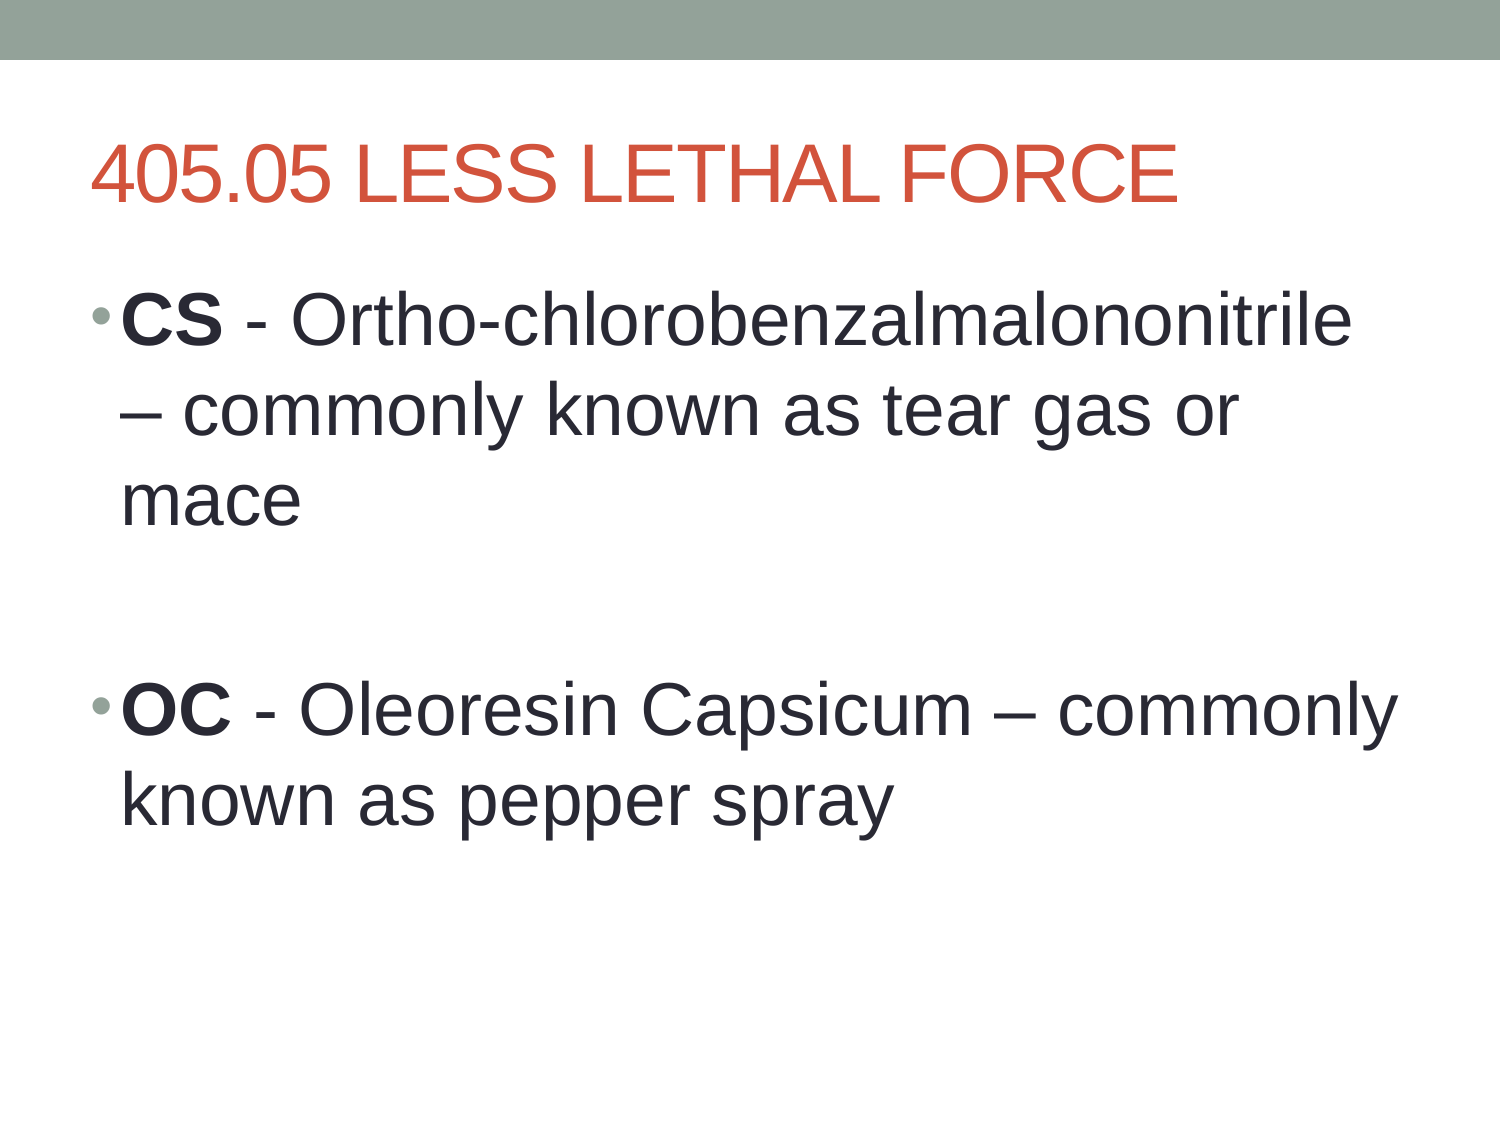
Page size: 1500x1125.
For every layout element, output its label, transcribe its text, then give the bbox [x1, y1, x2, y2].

title 405.05 LESS LETHAL FORCE [75, 87, 1425, 250]
list CS - Ortho-chlorobenzalmalononitrile – commonly known as tear gas or mace OC - Oleoresin Capsicum – commonly known as pepper spray [75, 262, 1425, 900]
